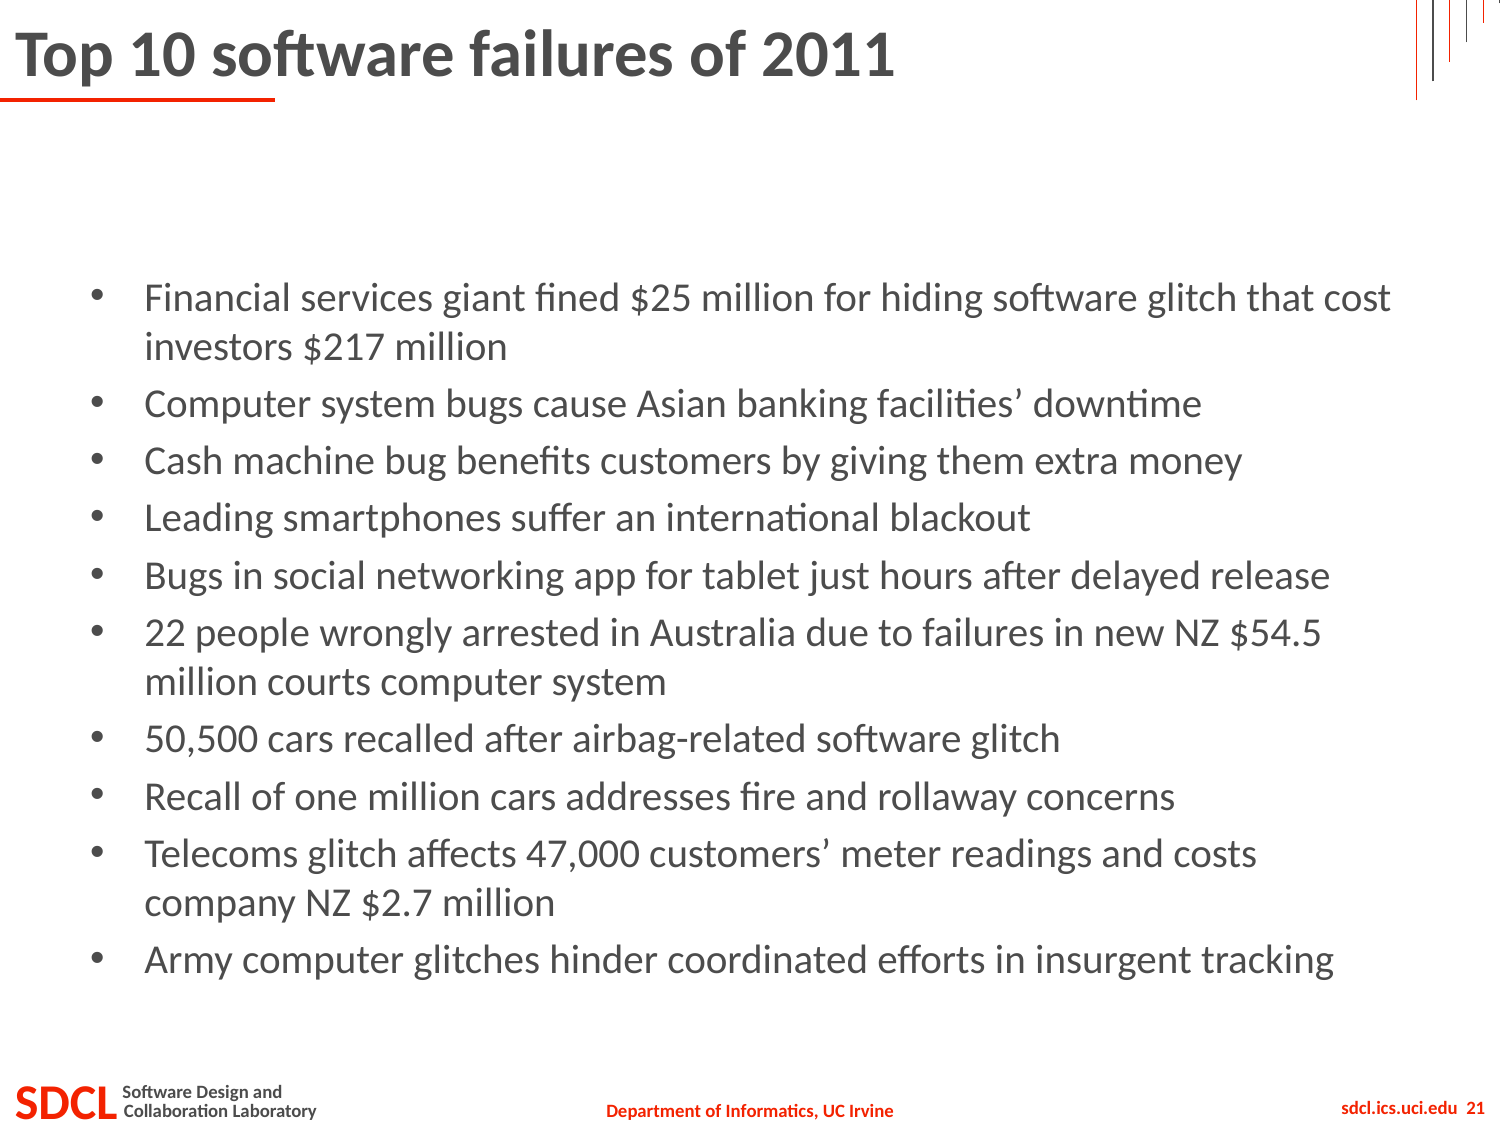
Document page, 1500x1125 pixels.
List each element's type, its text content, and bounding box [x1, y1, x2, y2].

list Financial services giant fined $25 million for hiding software glitch that cost investors $217 million Computer system bugs cause Asian banking facilities’ downtime Cash machine bug benefits customers by giving them extra money Leading smartphones suffer an international blackout Bugs in social networking app for tablet just hours after delayed release 22 people wrongly arrested in Australia due to failures in new NZ $54.5 million courts computer system 50,500 cars recalled after airbag-related software glitch Recall of one million cars addresses fire and rollaway concerns Telecoms glitch affects 47,000 customers’ meter readings and costs company NZ $2.7 million Army computer glitches hinder coordinated efforts in insurgent tracking [75, 262, 1417, 1005]
title Top 10 software failures of 2011 [0, 0, 1350, 100]
